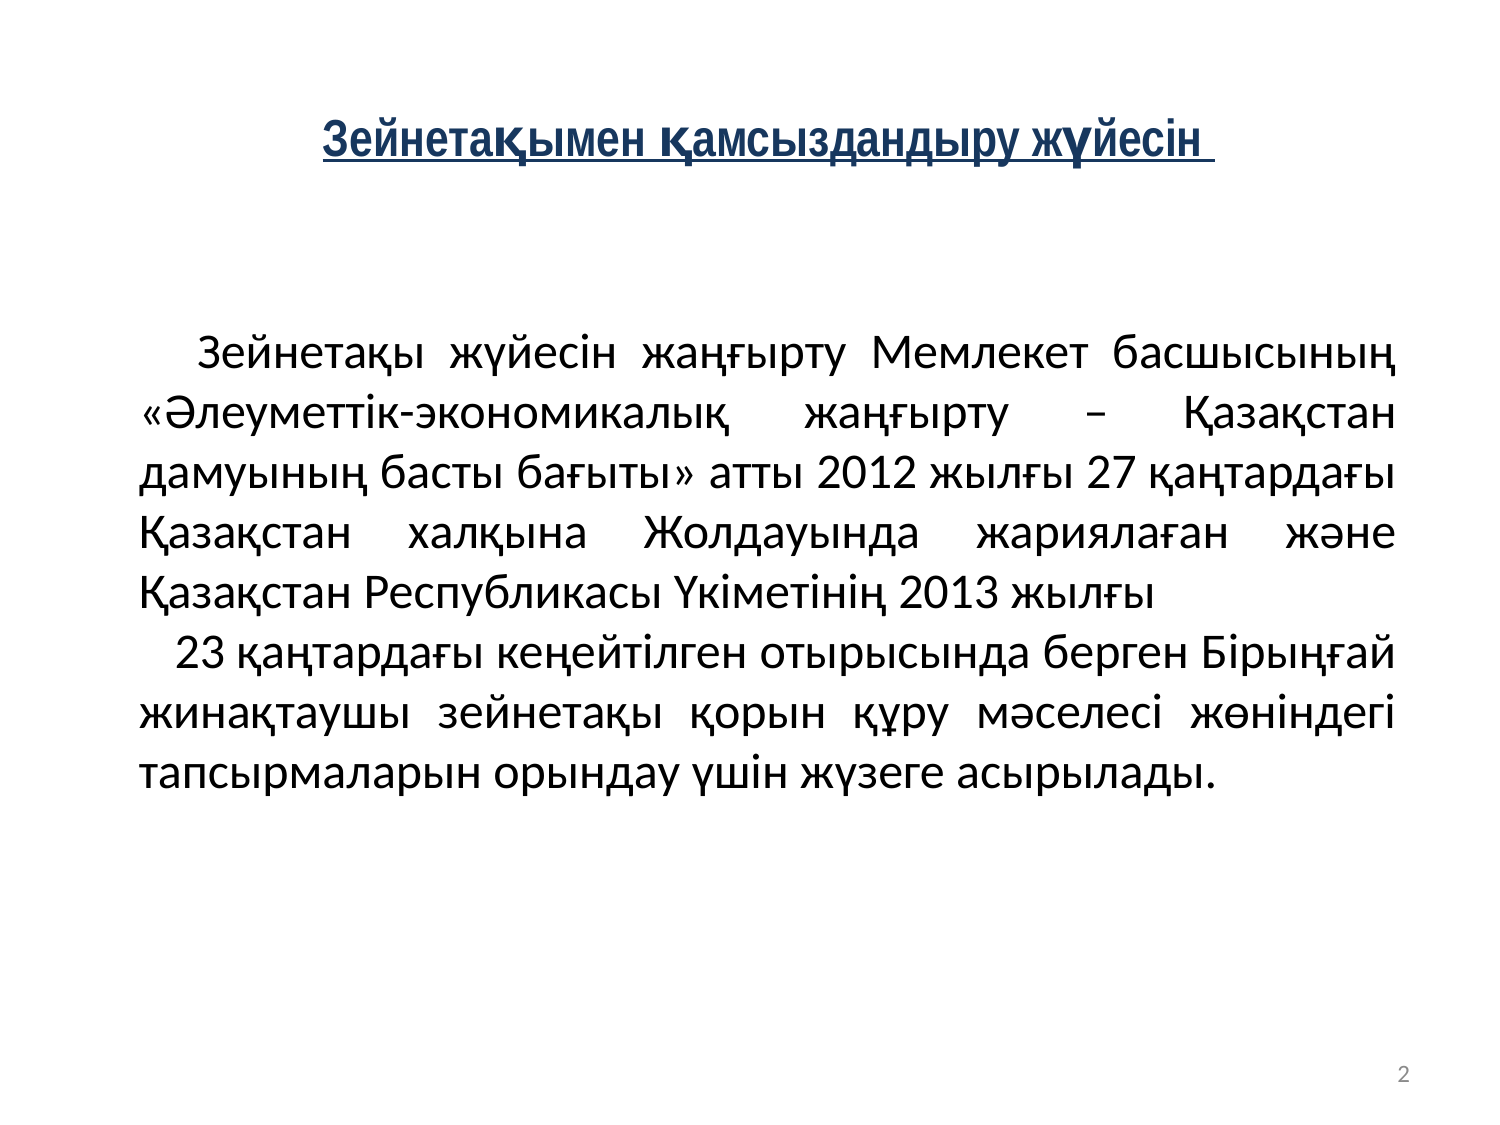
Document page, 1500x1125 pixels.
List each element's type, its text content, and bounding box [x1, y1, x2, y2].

slide_number 2 [1074, 1042, 1425, 1103]
text_box Зейнетақы жүйесін жаңғырту Мемлекет басшысының «Әлеуметтік-экономикалық жаңғырту – Қазақстан дамуының басты бағыты» атты 2012 жылғы 27 қаңтардағы Қазақстан халқына Жолдауында жариялаған және Қазақстан Республикасы Үкіметінің 2013 жылғы 23 қаңтардағы кеңейтілген отырысында берген Бірыңғай жинақтаушы зейнетақы қорын құру мәселесі жөніндегі тапсырмаларын орындау үшін жүзеге асырылады. [123, 310, 1412, 806]
text_box Зейнетақымен қамсыздандыру жүйесін [64, 96, 1400, 174]
